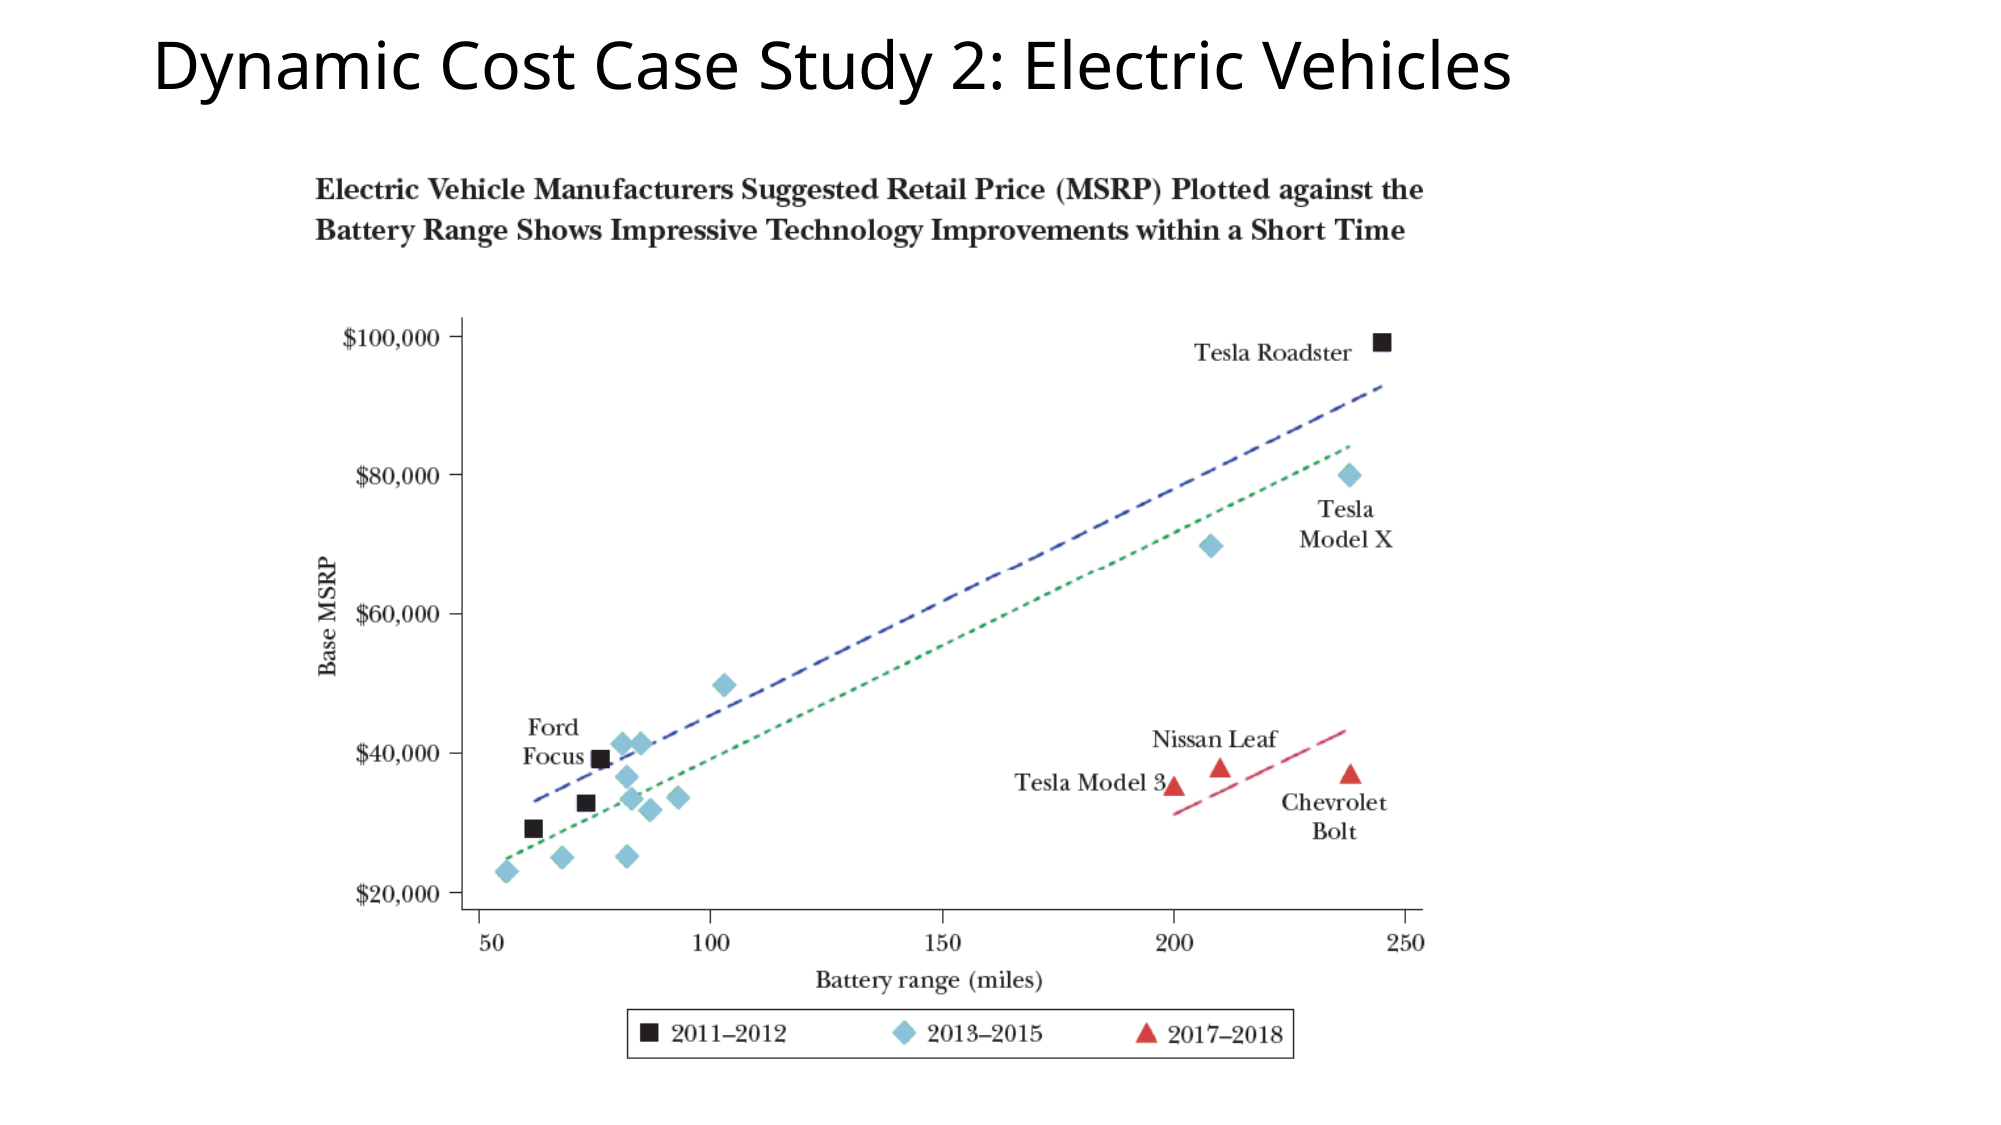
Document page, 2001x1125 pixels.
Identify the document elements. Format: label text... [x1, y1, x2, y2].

title Dynamic Cost Case Study 2: Electric Vehicles [137, 24, 1863, 112]
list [299, 169, 1452, 1080]
